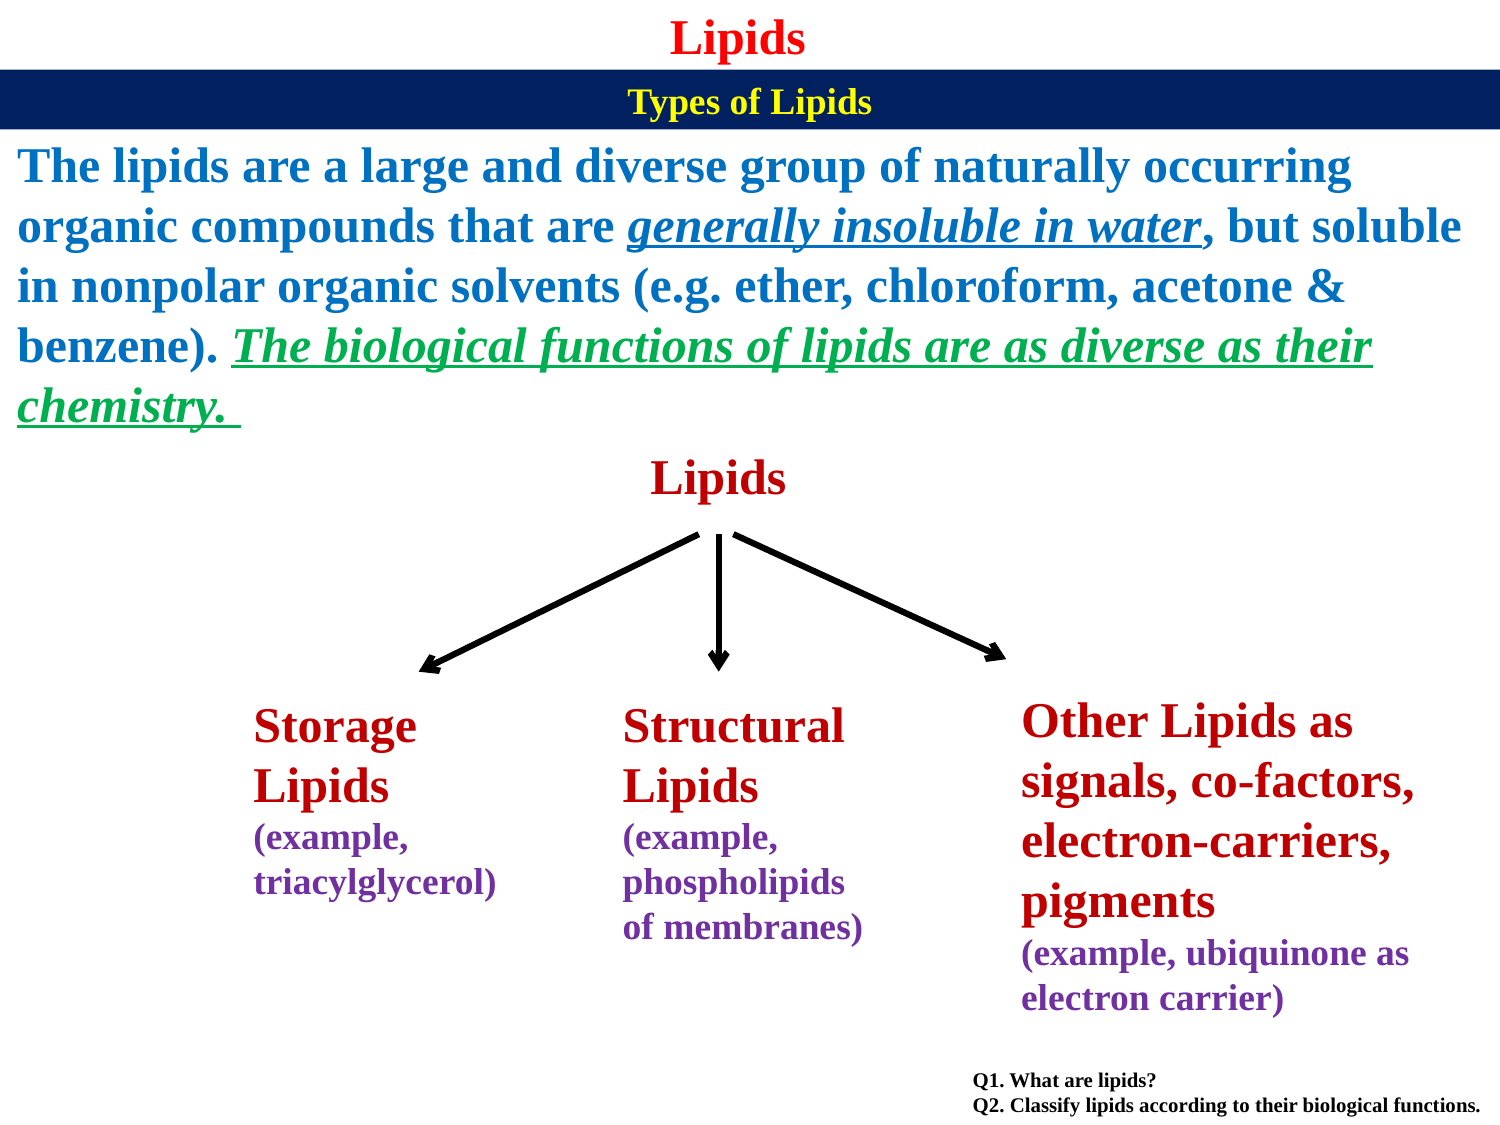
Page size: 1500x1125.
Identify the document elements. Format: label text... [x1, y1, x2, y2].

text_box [237, 437, 1463, 1029]
text_box Types of Lipids [0, 69, 1500, 130]
text_box Q1. What are lipids? Q2. Classify lipids according to their biological functions. [957, 1059, 1500, 1124]
text_box Lipids [655, 0, 843, 69]
text_box The lipids are a large and diverse group of naturally occurring organic compounds that are generally insoluble in water, but soluble in nonpolar organic solvents (e.g. ether, chloroform, acetone & benzene). The biological functions of lipids are as diverse as their chemistry. [2, 130, 1496, 440]
